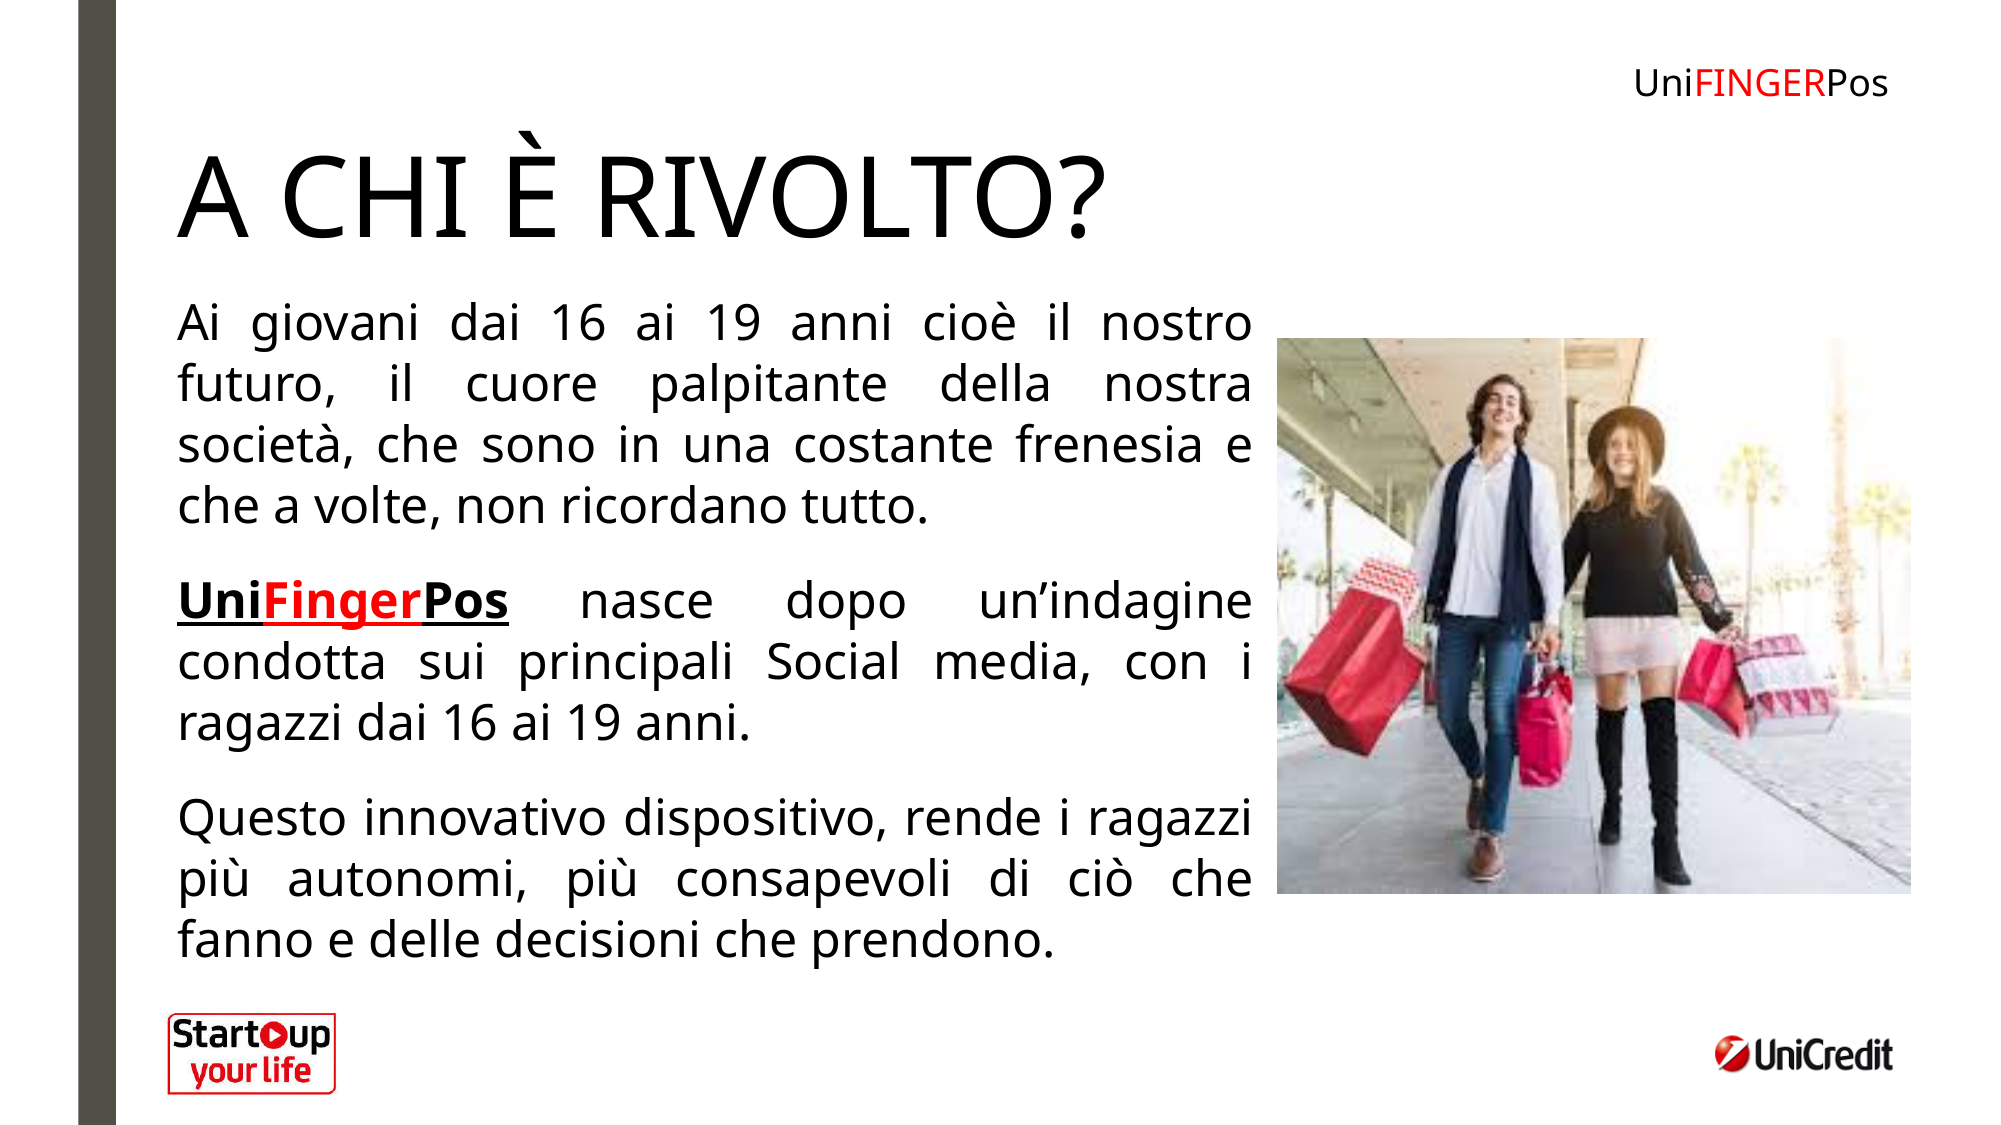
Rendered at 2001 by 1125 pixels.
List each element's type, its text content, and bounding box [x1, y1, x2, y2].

picture [161, 1007, 343, 1100]
text_box [510, 138, 541, 200]
picture [1277, 338, 1911, 894]
picture [1709, 1022, 1901, 1085]
list Ai giovani dai 16 ai 19 anni cioè il nostro futuro, il cuore palpitante della nostra società, che sono in una costante frenesia e che a volte, non ricordano tutto. UniFingerPos nasce dopo un’indagine condotta sui principali Social media, con i ragazzi dai 16 ai 19 anni. Questo innovativo dispositivo, rende i ragazzi più autonomi, più consapevoli di ciò che fanno e delle decisioni che prendono. [161, 281, 1270, 870]
text_box UniFINGERPos [1618, 51, 1905, 112]
title A CHI È RIVOLTO? [161, 114, 1737, 289]
